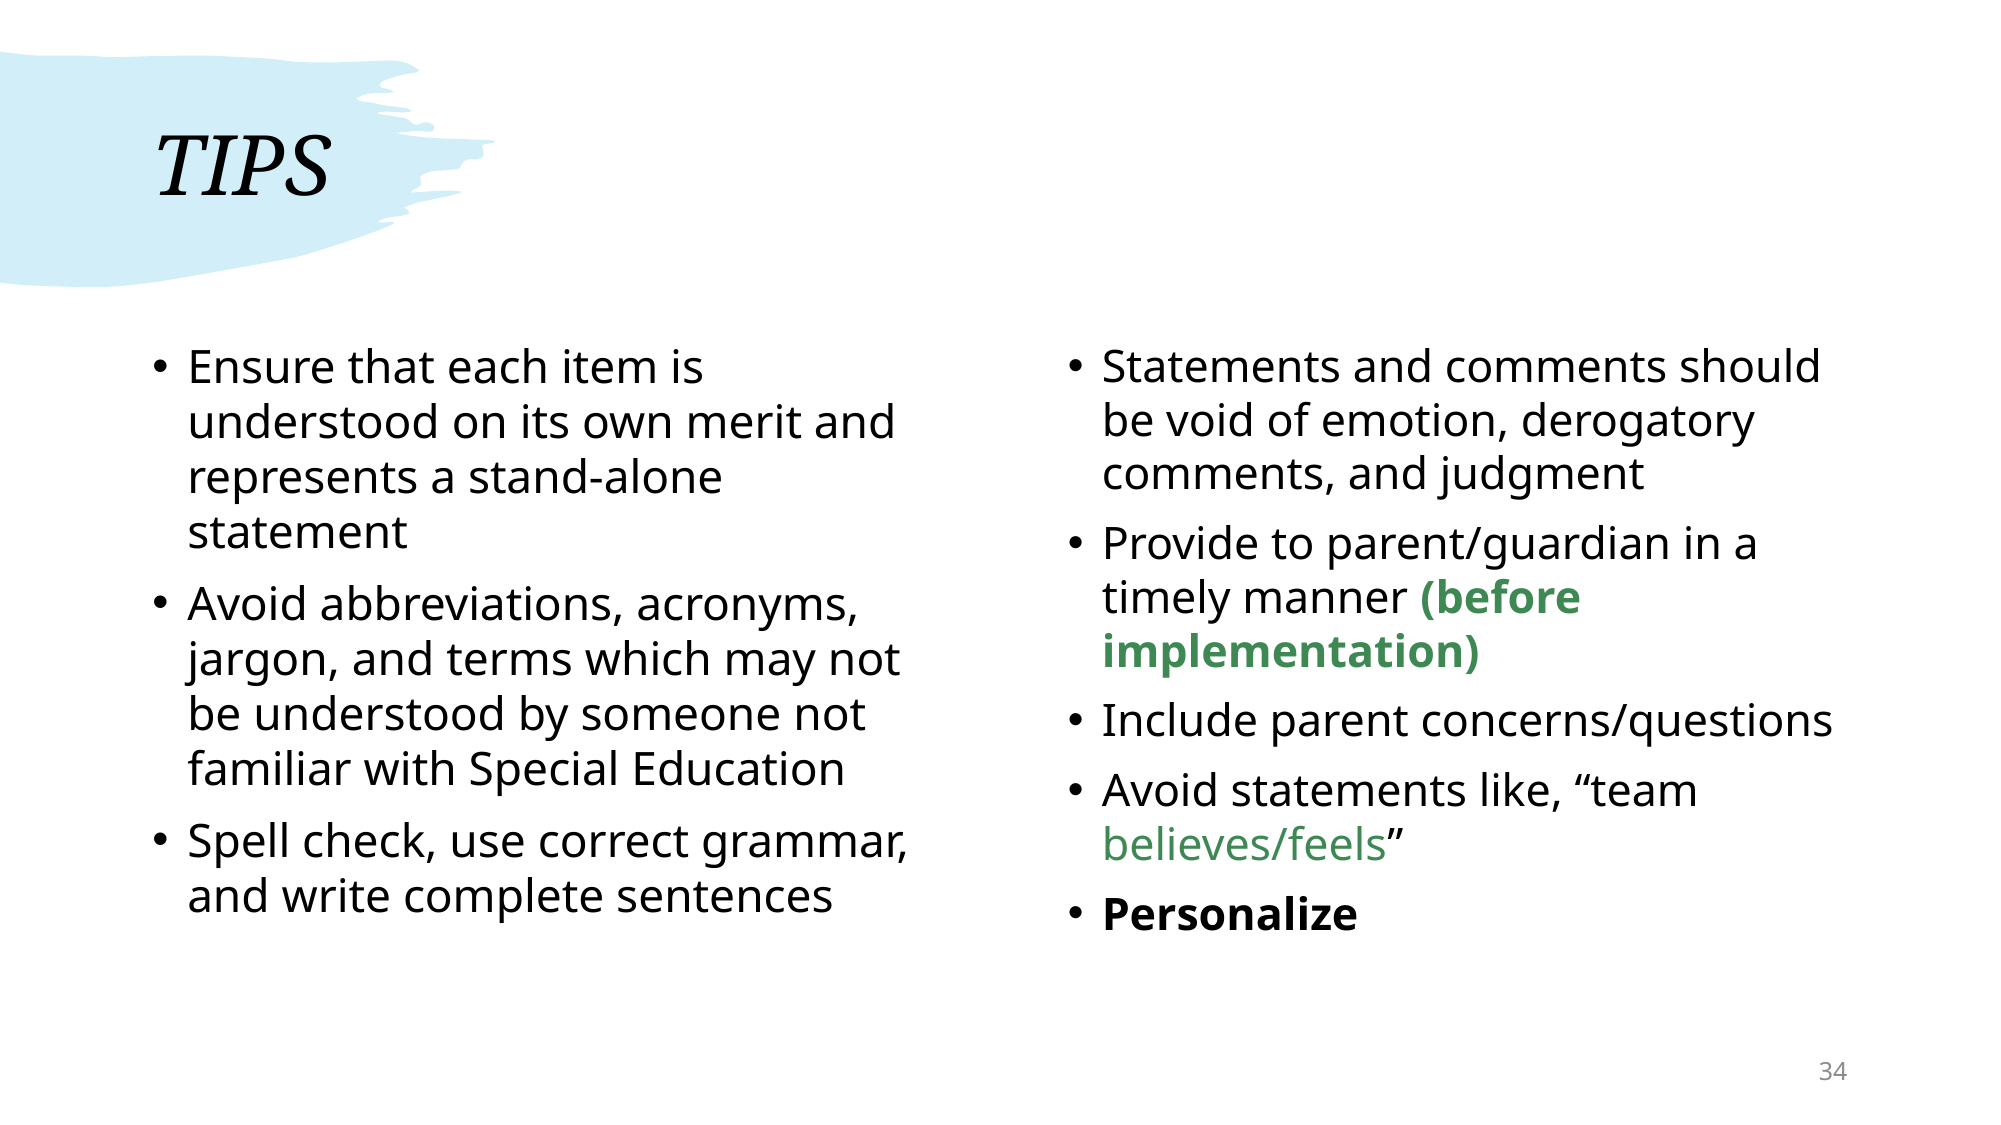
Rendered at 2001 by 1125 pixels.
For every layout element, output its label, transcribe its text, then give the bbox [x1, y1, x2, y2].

list Ensure that each item is understood on its own merit and represents a stand-alone statement Avoid abbreviations, acronyms, jargon, and terms which may not be understood by someone not familiar with Special Education Spell check, use correct grammar, and write complete sentences [137, 329, 948, 1013]
list Statements and comments should be void of emotion, derogatory comments, and judgment Provide to parent/guardian in a timely manner (before implementation) Include parent concerns/questions Avoid statements like, “team believes/feels” Personalize [1053, 329, 1863, 1013]
slide_number 34 [1412, 1042, 1863, 1103]
title TIPS [137, 59, 1863, 278]
